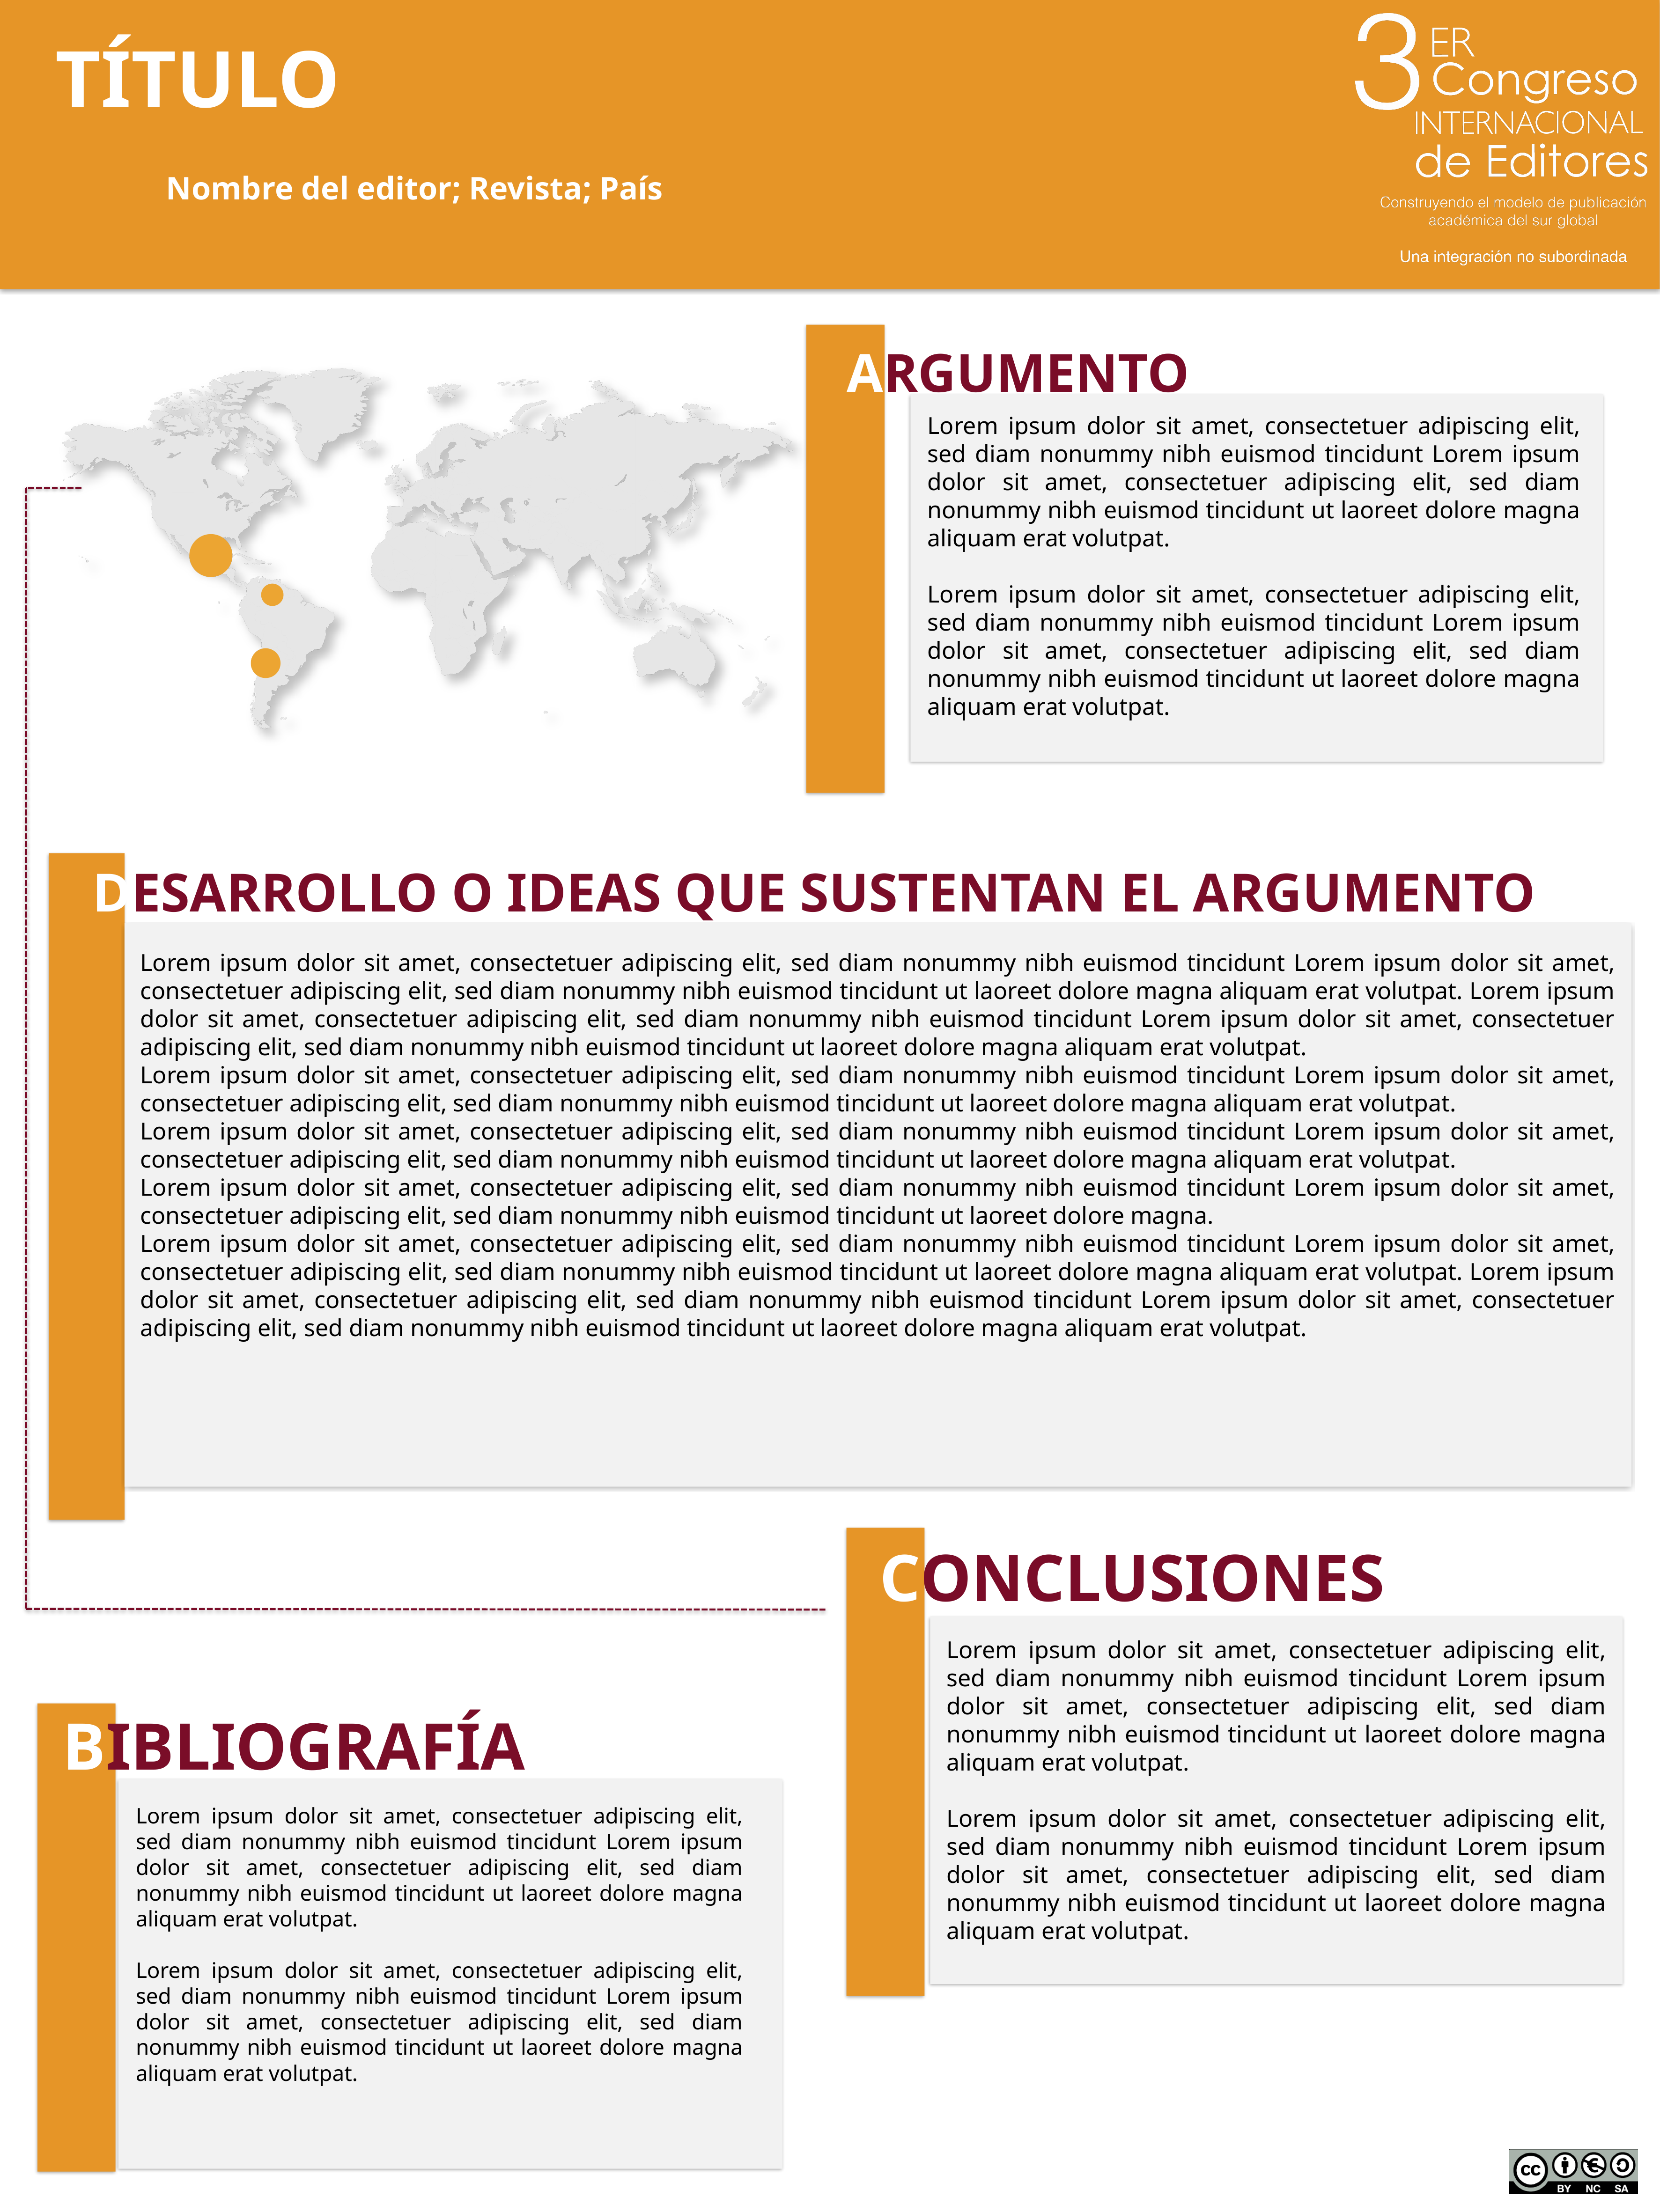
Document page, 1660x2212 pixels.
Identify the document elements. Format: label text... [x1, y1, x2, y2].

text_box Lorem ipsum dolor sit amet, consectetuer adipiscing elit, sed diam nonummy nibh euismod tincidunt Lorem ipsum dolor sit amet, consectetuer adipiscing elit, sed diam nonummy nibh euismod tincidunt ut laoreet dolore magna aliquam erat volutpat. Lorem ipsum dolor sit amet, consectetuer adipiscing elit, sed diam nonummy nibh euismod tincidunt Lorem ipsum dolor sit amet, consectetuer adipiscing elit, sed diam nonummy nibh euismod tincidunt ut laoreet dolore magna aliquam erat volutpat. Lorem ipsum dolor sit amet, consectetuer adipiscing elit, sed diam nonummy nibh euismod tincidunt Lorem ipsum dolor sit amet, consectetuer adipiscing elit, sed diam nonummy nibh euismod tincidunt ut laoreet dolore magna aliquam erat volutpat. Lorem ipsum dolor sit amet, consectetuer adipiscing elit, sed diam nonummy nibh euismod tincidunt Lorem ipsum dolor sit amet, consectetuer adipiscing elit, sed diam nonummy nibh euismod tincidunt ut laoreet dolore magna aliquam erat volutpat. Lorem ipsum dolor sit amet, consectetuer adipiscing elit, sed diam nonummy nibh euismod tincidunt Lorem ipsum dolor sit amet, consectetuer adipiscing elit, sed diam nonummy nibh euismod tincidunt ut laoreet dolore magna. Lorem ipsum dolor sit amet, consectetuer adipiscing elit, sed diam nonummy nibh euismod tincidunt Lorem ipsum dolor sit amet, consectetuer adipiscing elit, sed diam nonummy nibh euismod tincidunt ut laoreet dolore magna aliquam erat volutpat. Lorem ipsum dolor sit amet, consectetuer adipiscing elit, sed diam nonummy nibh euismod tincidunt Lorem ipsum dolor sit amet, consectetuer adipiscing elit, sed diam nonummy nibh euismod tincidunt ut laoreet dolore magna aliquam erat volutpat. [133, 944, 1623, 1391]
text_box [124, 923, 1632, 1487]
text_box [48, 853, 125, 1520]
picture [36, 347, 836, 767]
text_box [37, 1703, 116, 2172]
picture [1508, 2149, 1638, 2194]
text_box Lorem ipsum dolor sit amet, consectetuer adipiscing elit, sed diam nonummy nibh euismod tincidunt Lorem ipsum dolor sit amet, consectetuer adipiscing elit, sed diam nonummy nibh euismod tincidunt ut laoreet dolore magna aliquam erat volutpat. Lorem ipsum dolor sit amet, consectetuer adipiscing elit, sed diam nonummy nibh euismod tincidunt Lorem ipsum dolor sit amet, consectetuer adipiscing elit, sed diam nonummy nibh euismod tincidunt ut laoreet dolore magna aliquam erat volutpat. [920, 407, 1587, 794]
text_box [806, 324, 885, 793]
text_box ARGUMENTO [840, 336, 1197, 406]
text_box Nombre del editor; Revista; País [159, 165, 911, 210]
picture [1326, 1, 1660, 289]
text_box Lorem ipsum dolor sit amet, consectetuer adipiscing elit, sed diam nonummy nibh euismod tincidunt Lorem ipsum dolor sit amet, consectetuer adipiscing elit, sed diam nonummy nibh euismod tincidunt ut laoreet dolore magna aliquam erat volutpat. Lorem ipsum dolor sit amet, consectetuer adipiscing elit, sed diam nonummy nibh euismod tincidunt Lorem ipsum dolor sit amet, consectetuer adipiscing elit, sed diam nonummy nibh euismod tincidunt ut laoreet dolore magna aliquam erat volutpat. [129, 1799, 750, 2112]
text_box [910, 394, 1603, 762]
text_box [0, 0, 1660, 290]
text_box Lorem ipsum dolor sit amet, consectetuer adipiscing elit, sed diam nonummy nibh euismod tincidunt Lorem ipsum dolor sit amet, consectetuer adipiscing elit, sed diam nonummy nibh euismod tincidunt ut laoreet dolore magna aliquam erat volutpat. Lorem ipsum dolor sit amet, consectetuer adipiscing elit, sed diam nonummy nibh euismod tincidunt Lorem ipsum dolor sit amet, consectetuer adipiscing elit, sed diam nonummy nibh euismod tincidunt ut laoreet dolore magna aliquam erat volutpat. [939, 1631, 1614, 1971]
text_box [846, 1528, 925, 1996]
text_box CONCLUSIONES [873, 1533, 1392, 1617]
text_box [118, 1779, 783, 2169]
text_box BIBLIOGRAFÍA [56, 1702, 533, 1786]
text_box TÍTULO [49, 26, 1184, 127]
text_box [930, 1617, 1623, 1984]
text_box DESARROLLO O IDEAS QUE SUSTENTAN EL ARGUMENTO [72, 855, 1543, 926]
